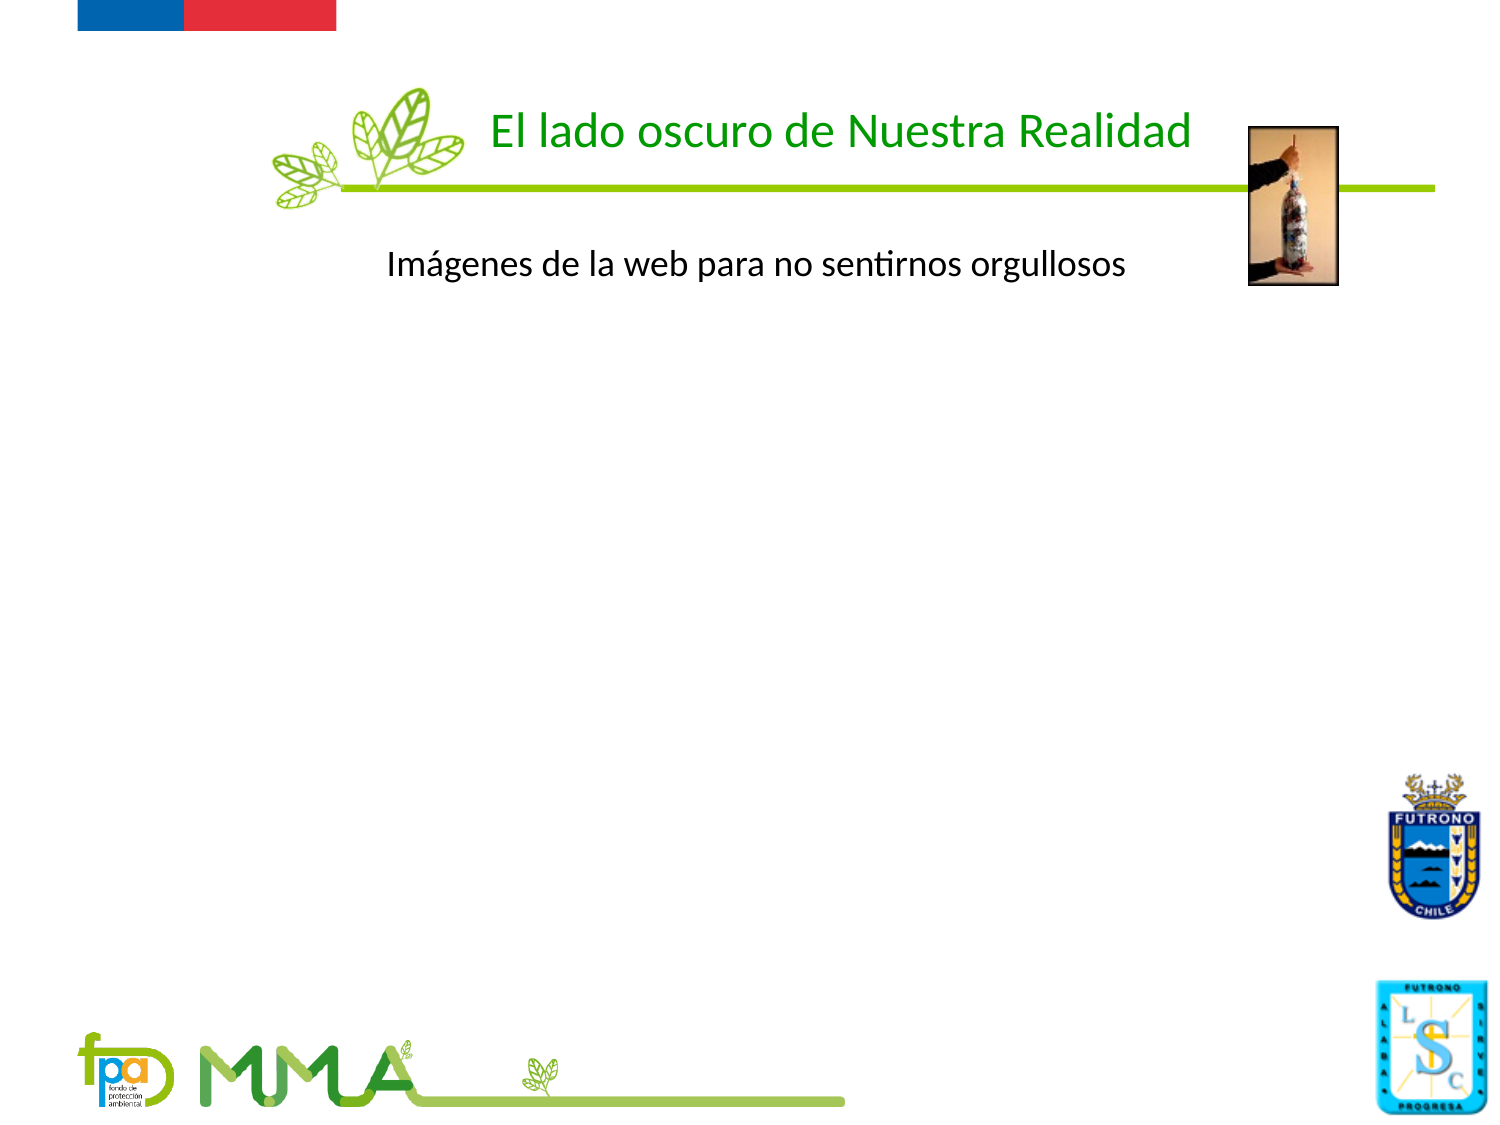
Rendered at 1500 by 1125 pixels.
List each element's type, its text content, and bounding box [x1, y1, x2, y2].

picture [106, 1064, 118, 1077]
picture [1248, 126, 1339, 286]
text_box [1343, 182, 1438, 195]
picture [200, 1039, 845, 1107]
text_box [460, 182, 1242, 195]
picture [77, 0, 337, 31]
text_box Imágenes de la web para no sentirnos orgullosos [371, 231, 1223, 292]
picture [268, 62, 476, 213]
text_box El lado oscuro de Nuestra Realidad [476, 89, 1223, 165]
picture [1371, 771, 1500, 1124]
picture [77, 1031, 174, 1107]
